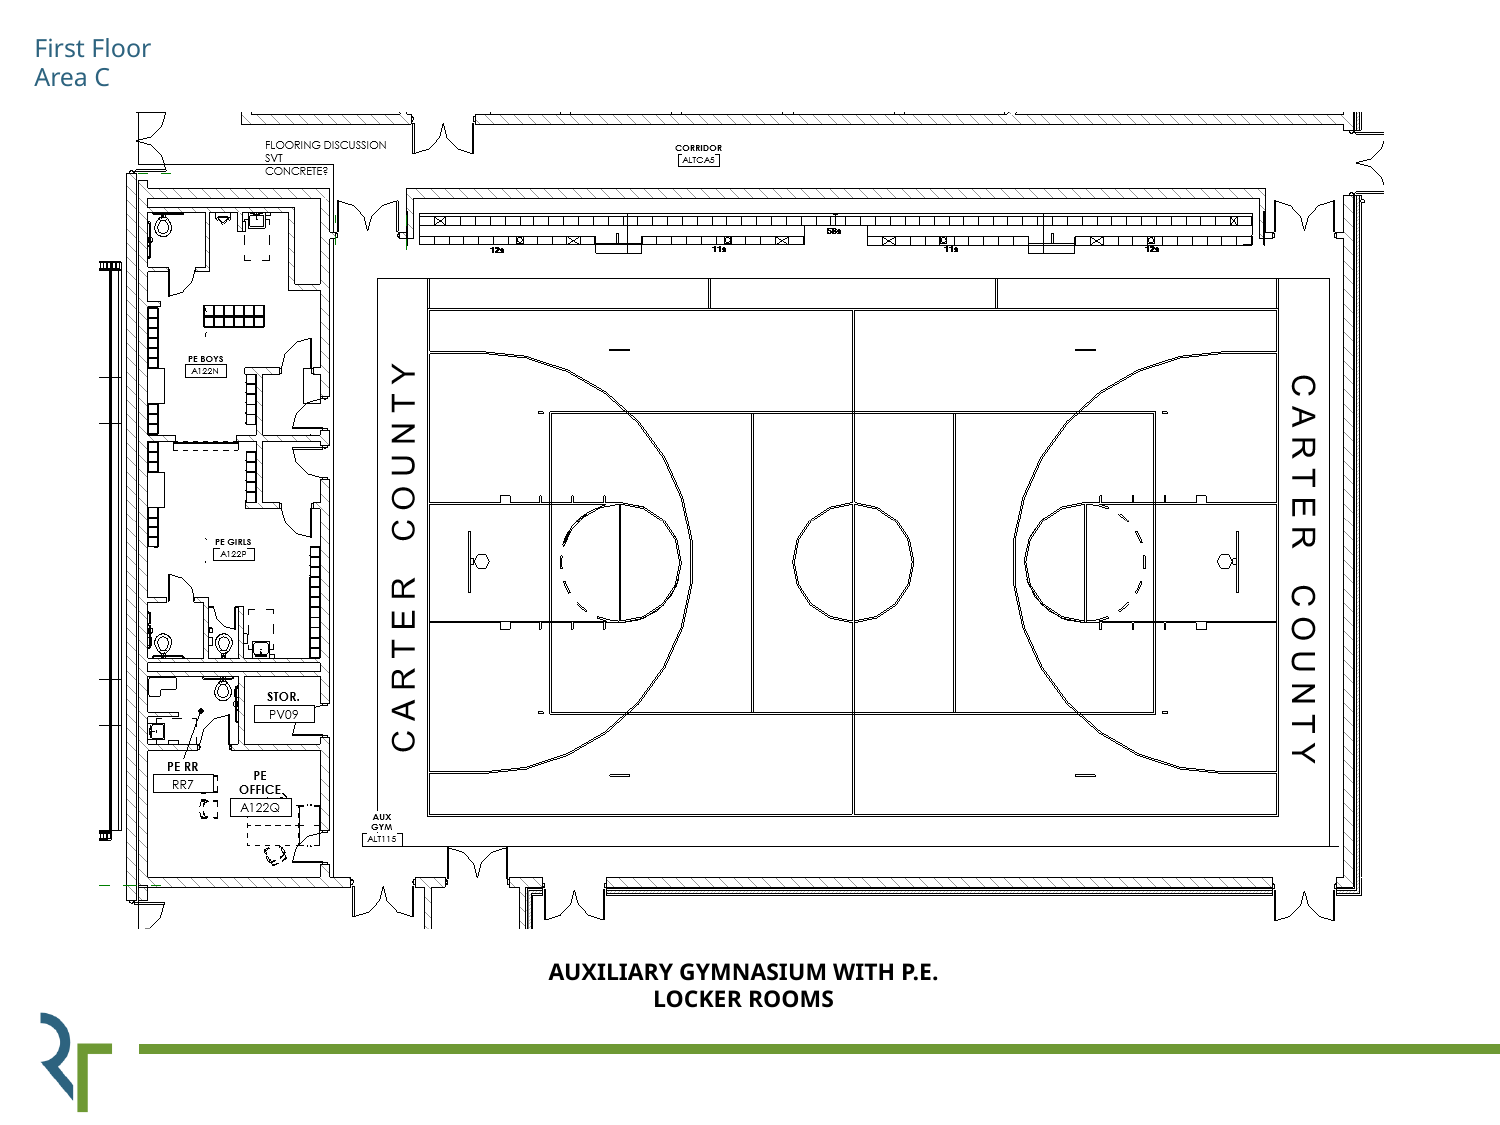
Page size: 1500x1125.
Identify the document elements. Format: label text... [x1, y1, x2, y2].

text_box First Floor Area C [19, 24, 495, 100]
picture [12, 999, 140, 1125]
picture [99, 112, 1387, 929]
text_box AUXILIARY GYMNASIUM WITH P.E. LOCKER ROOMS [532, 949, 955, 1020]
